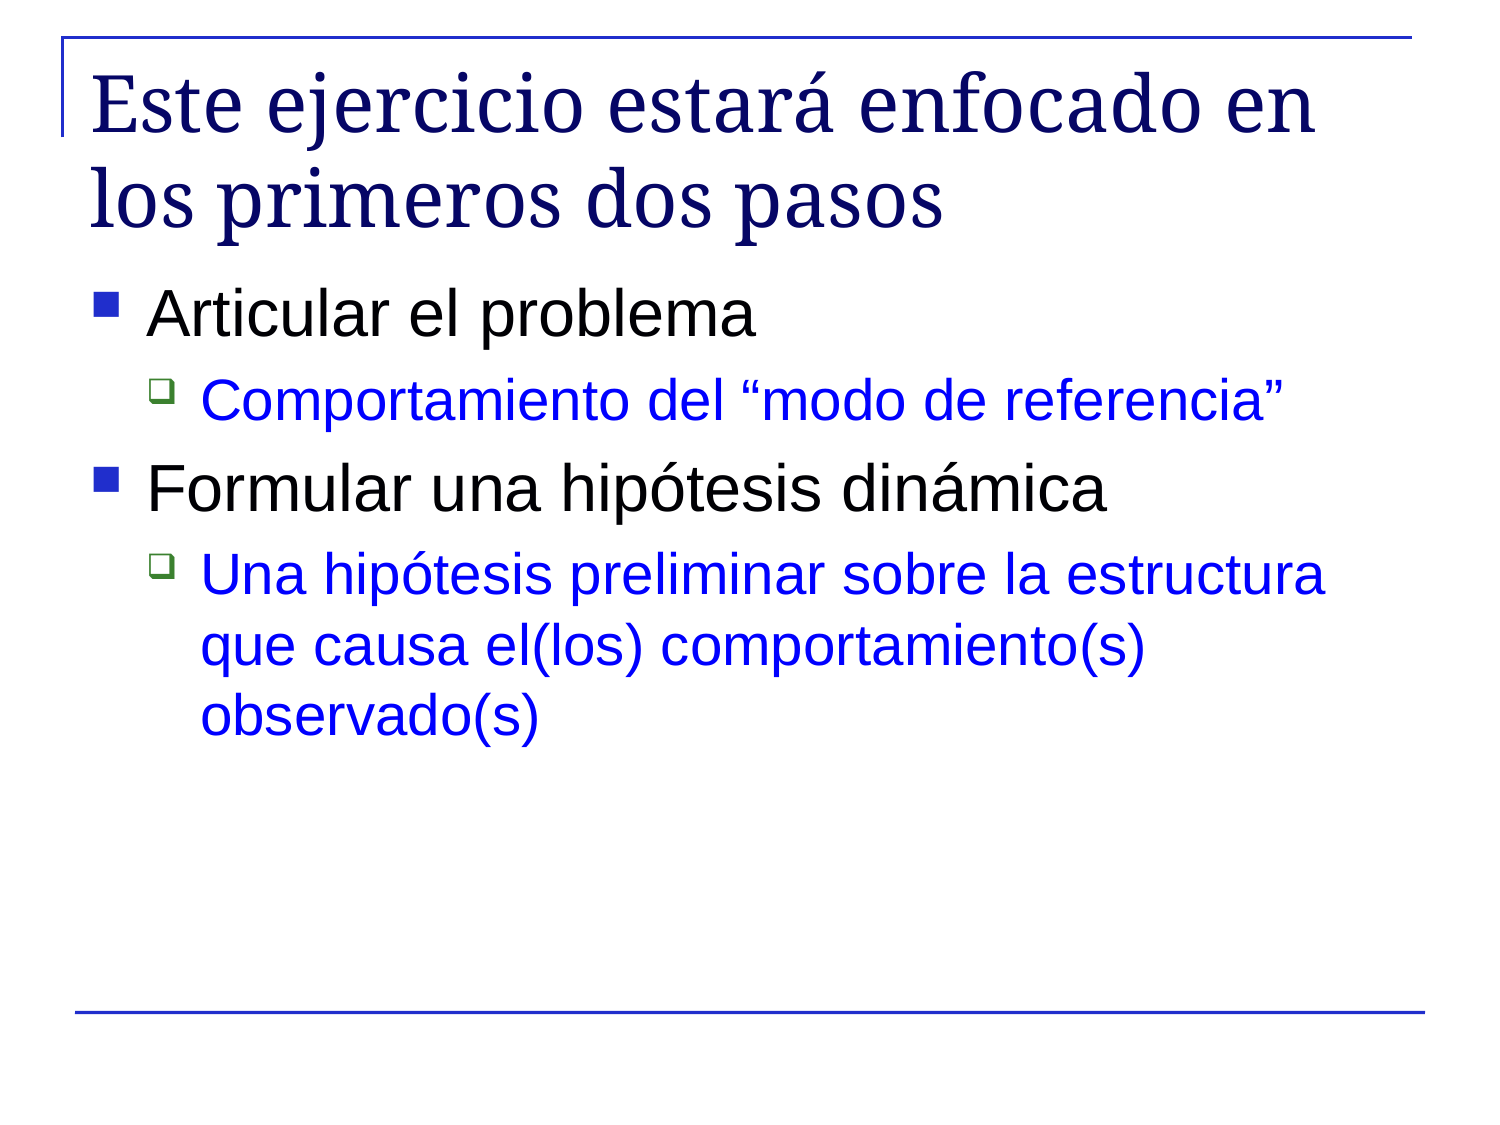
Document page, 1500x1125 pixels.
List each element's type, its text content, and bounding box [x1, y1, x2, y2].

title Este ejercicio estará enfocado en los primeros dos pasos [75, 45, 1425, 233]
list Articular el problema Comportamiento del “modo de referencia” Formular una hipótesis dinámica Una hipótesis preliminar sobre la estructura que causa el(los) comportamiento(s) observado(s) [75, 262, 1425, 1006]
